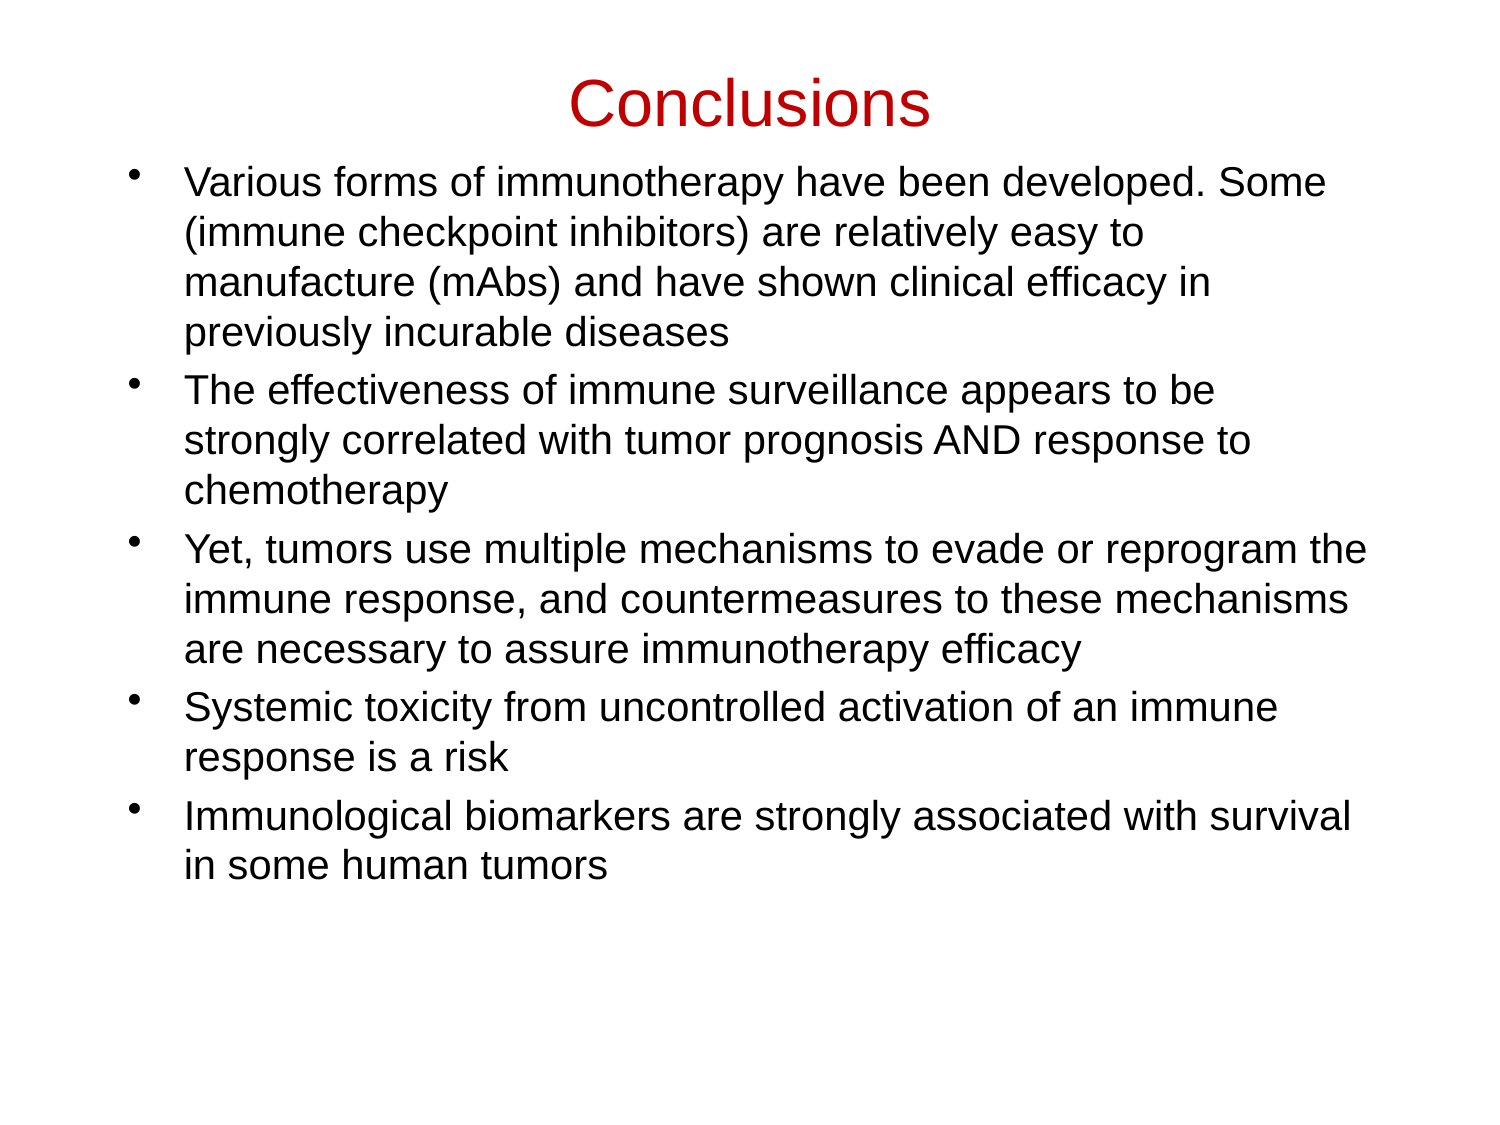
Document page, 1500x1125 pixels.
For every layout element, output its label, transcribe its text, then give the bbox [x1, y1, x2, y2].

title Conclusions [0, 0, 1500, 201]
list Various forms of immunotherapy have been developed. Some (immune checkpoint inhibitors) are relatively easy to manufacture (mAbs) and have shown clinical efficacy in previously incurable diseases The effectiveness of immune surveillance appears to be strongly correlated with tumor prognosis AND response to chemotherapy Yet, tumors use multiple mechanisms to evade or reprogram the immune response, and countermeasures to these mechanisms are necessary to assure immunotherapy efficacy Systemic toxicity from uncontrolled activation of an immune response is a risk Immunological biomarkers are strongly associated with survival in some human tumors [112, 146, 1388, 823]
